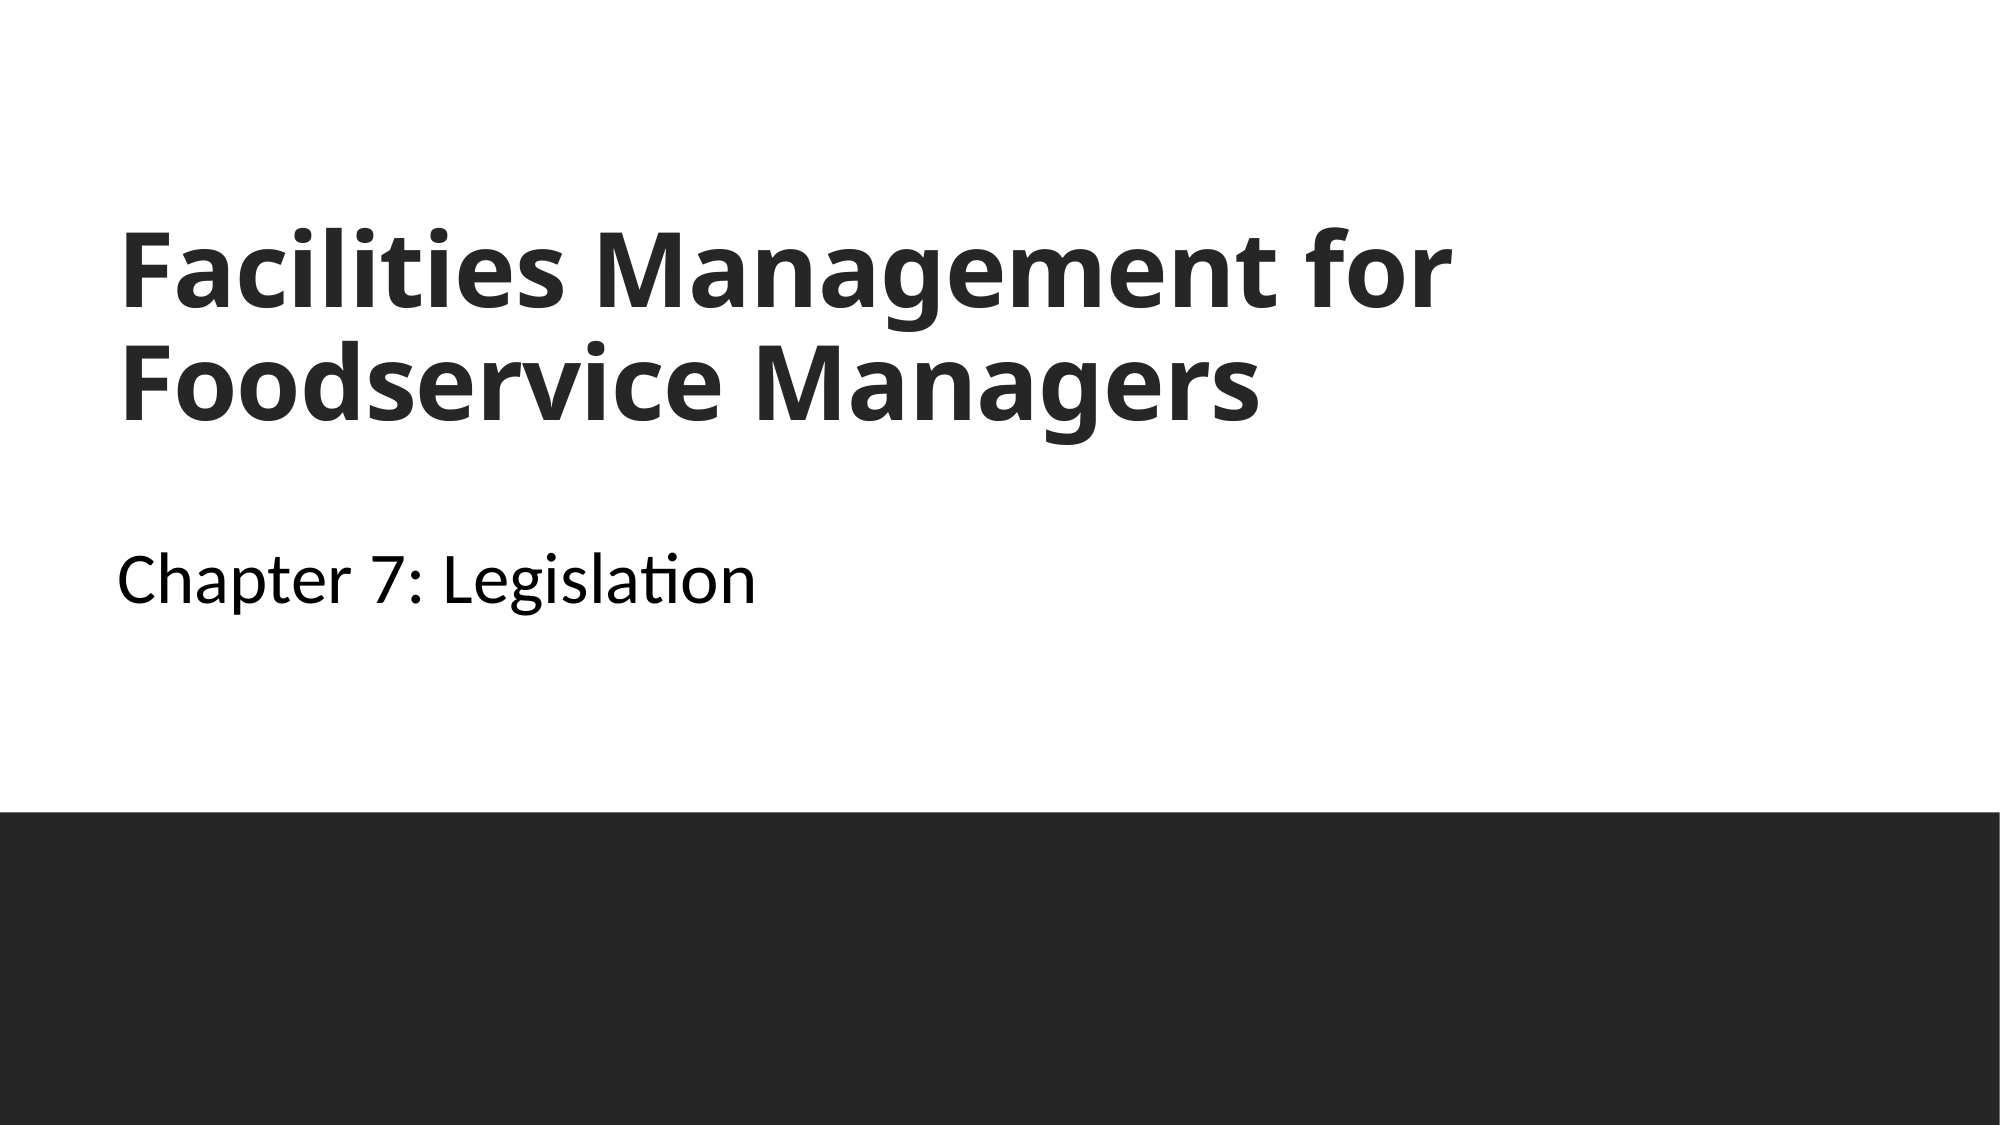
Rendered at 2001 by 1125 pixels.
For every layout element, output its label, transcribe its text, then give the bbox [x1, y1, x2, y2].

text_box [0, 0, 2000, 811]
text_box [0, 811, 2000, 1125]
text_box Chapter 7: Legislation [102, 523, 1747, 626]
title Facilities Management for Foodservice Managers [102, 281, 1753, 451]
